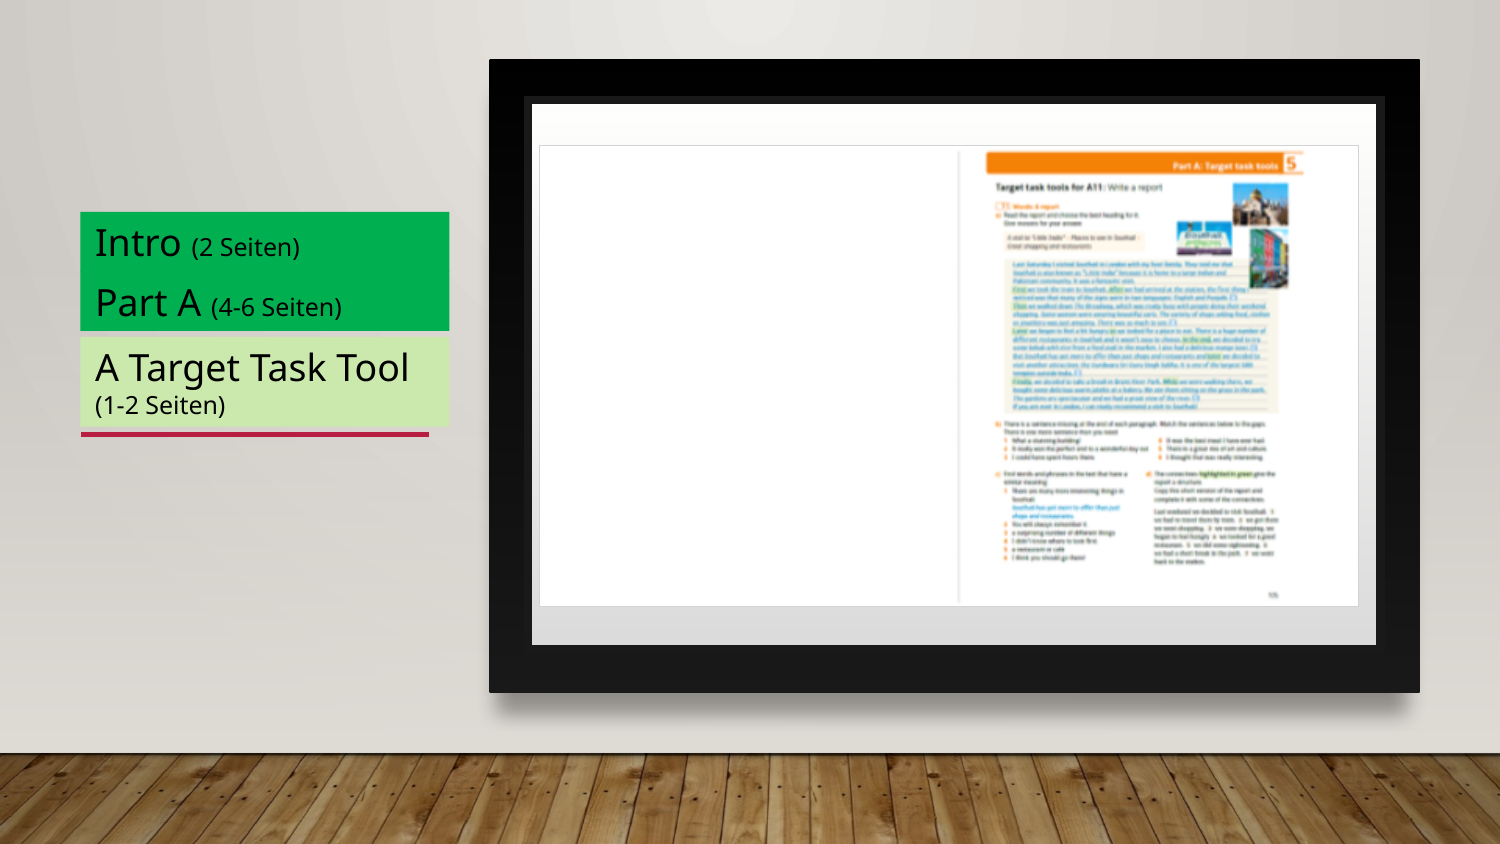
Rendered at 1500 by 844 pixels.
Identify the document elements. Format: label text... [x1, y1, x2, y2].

text_box A Target Task Tool (1-2 Seiten) [80, 336, 450, 427]
text_box Intro (2 Seiten) [80, 211, 450, 271]
text_box [0, 0, 1500, 247]
picture [0, 755, 1500, 844]
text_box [489, 59, 1420, 694]
text_box Part A (4-6 Seiten) [80, 271, 450, 331]
text_box [0, 247, 1500, 752]
